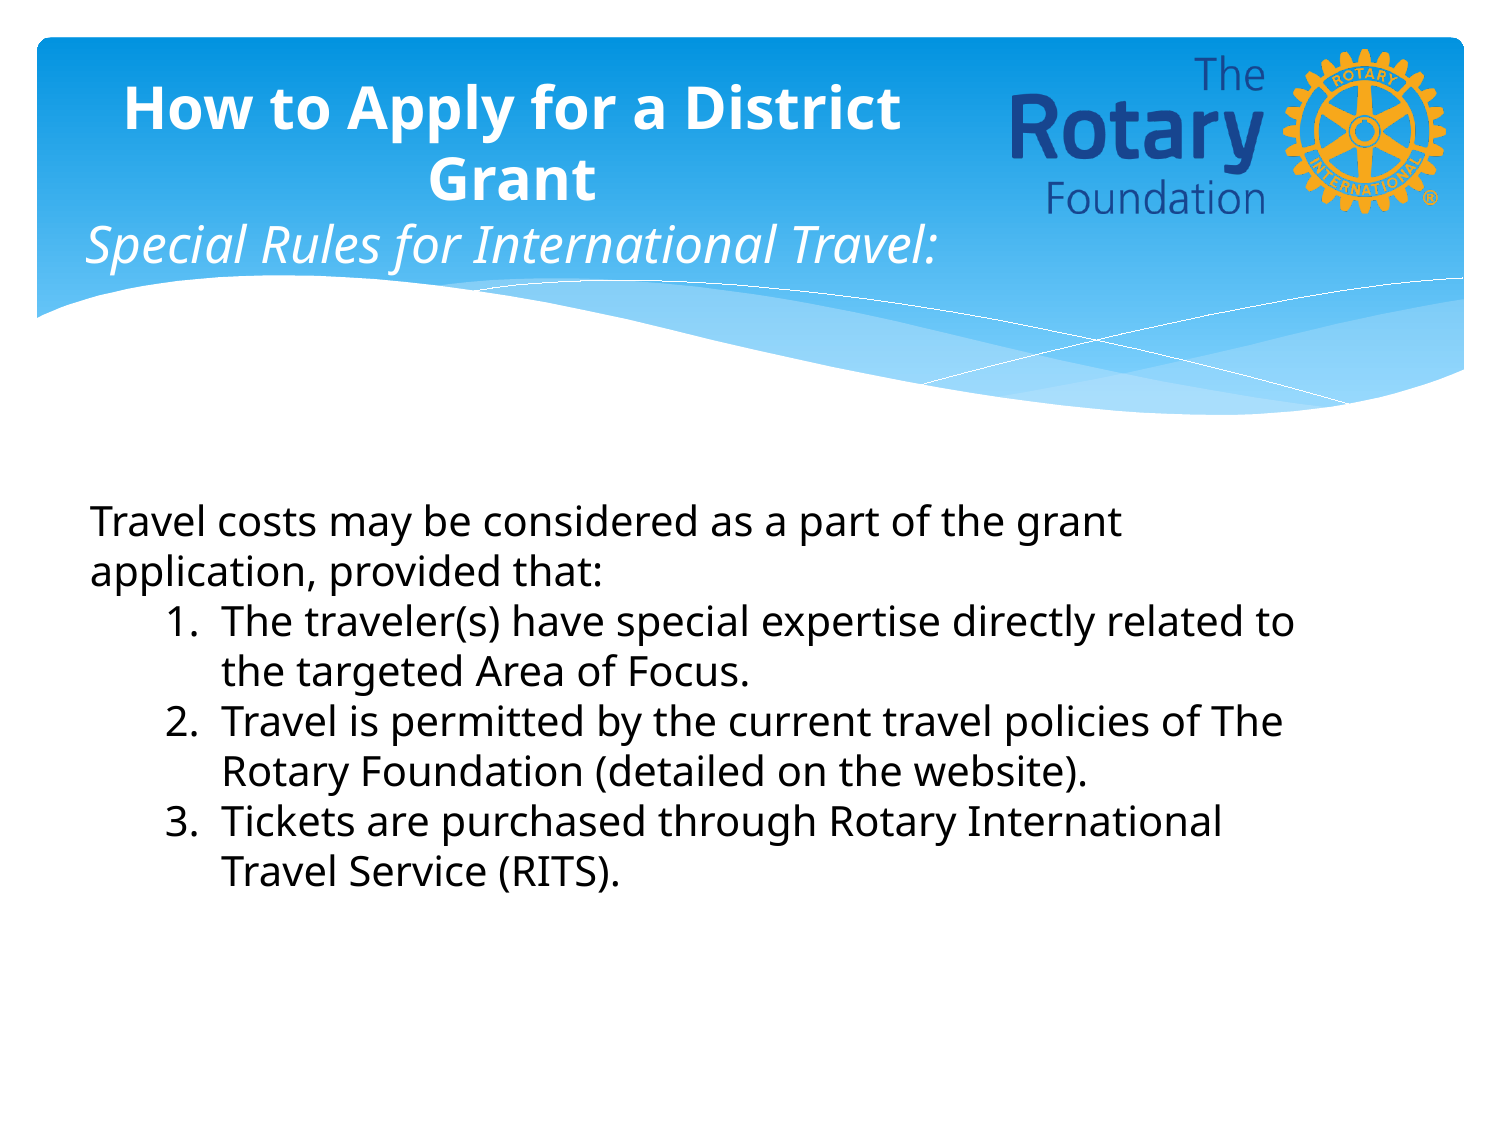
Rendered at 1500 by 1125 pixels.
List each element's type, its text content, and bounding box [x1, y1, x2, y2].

title How to Apply for a District Grant Special Rules for International Travel: [24, 62, 1000, 282]
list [1012, 49, 1447, 214]
text_box Travel costs may be considered as a part of the grant application, provided that: The traveler(s) have special expertise directly related to the targeted Area of Focus. Travel is permitted by the current travel policies of The Rotary Foundation (detailed on the website). Tickets are purchased through Rotary International Travel Service (RITS). [74, 487, 1350, 953]
